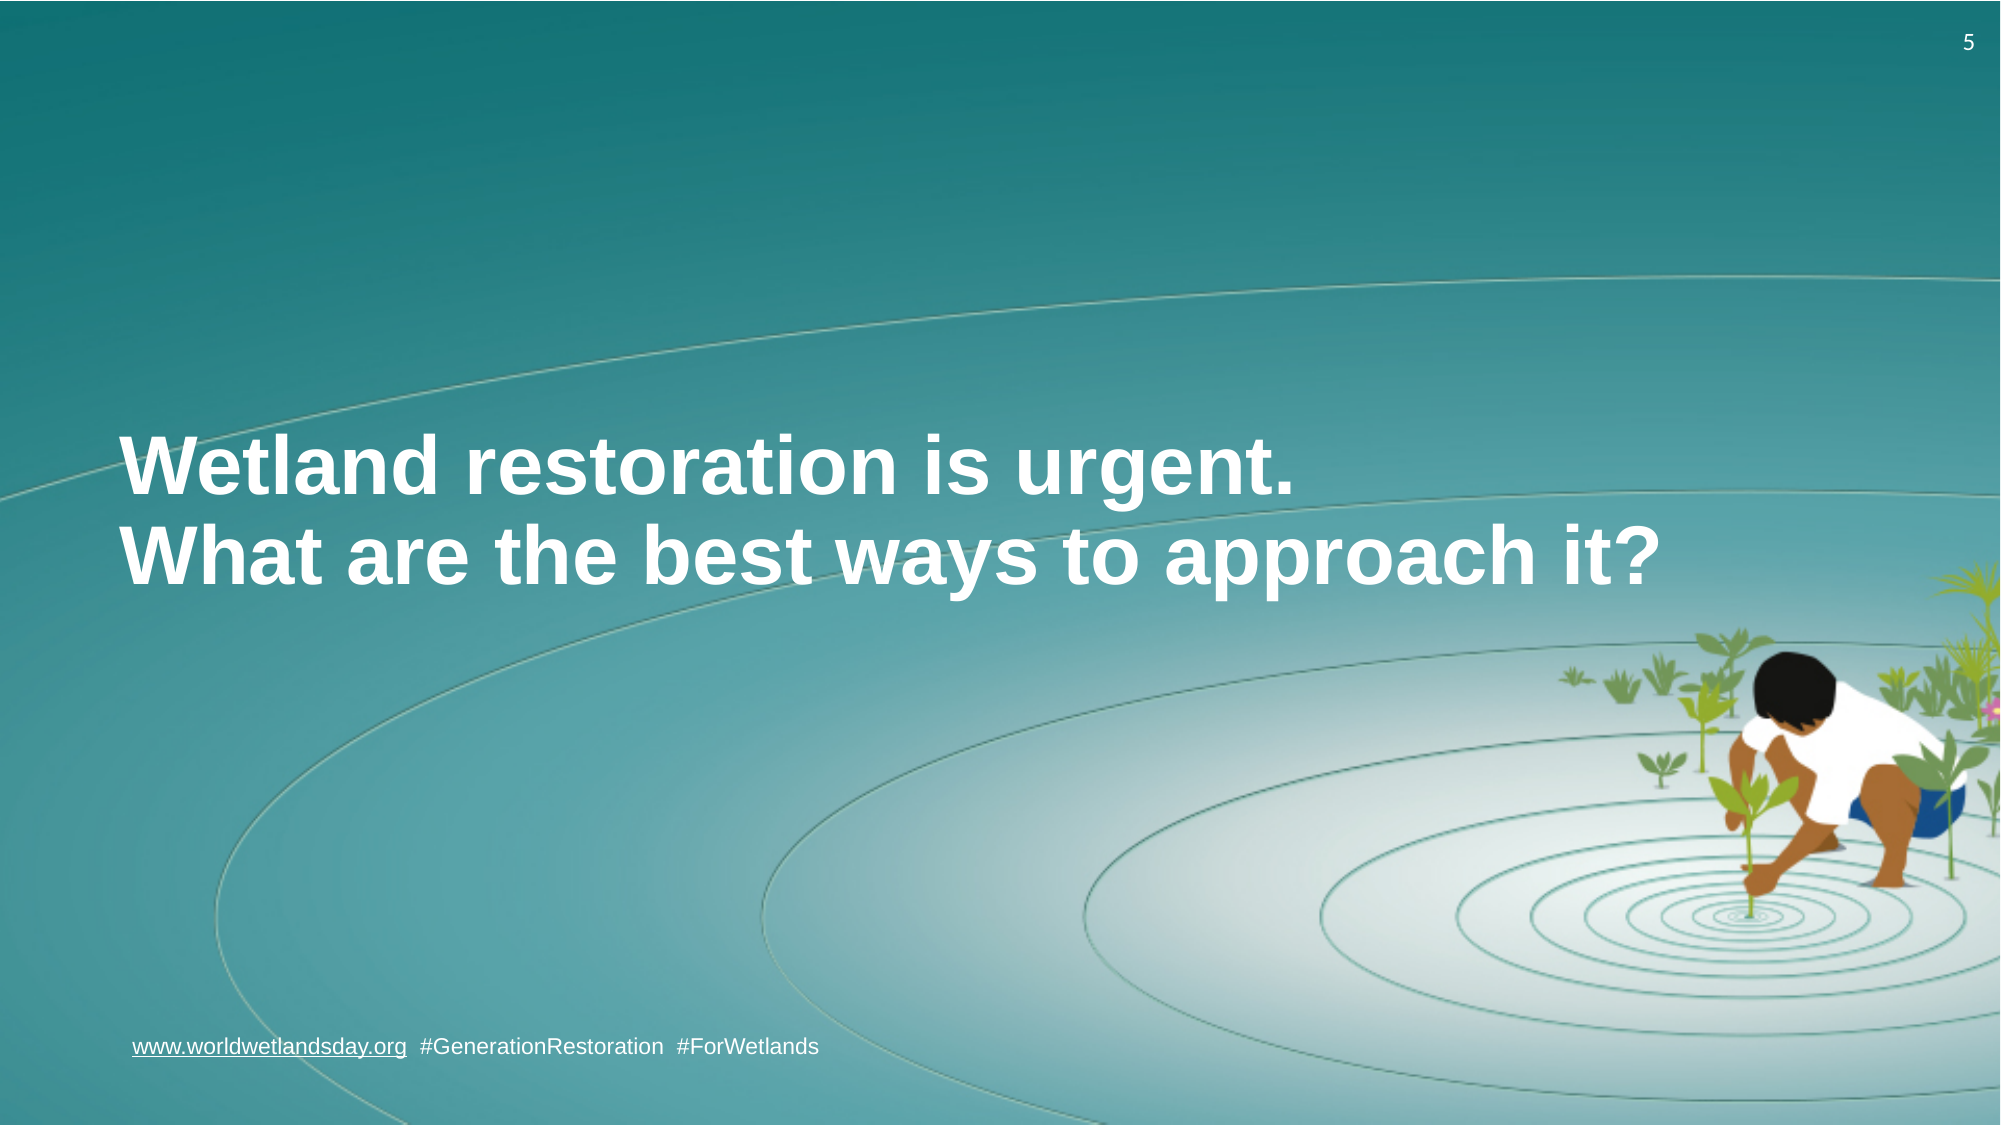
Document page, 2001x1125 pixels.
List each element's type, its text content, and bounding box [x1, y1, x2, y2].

picture [0, 1, 2001, 1125]
title Wetland restoration is urgent. What are the best ways to approach it? [104, 403, 1830, 622]
